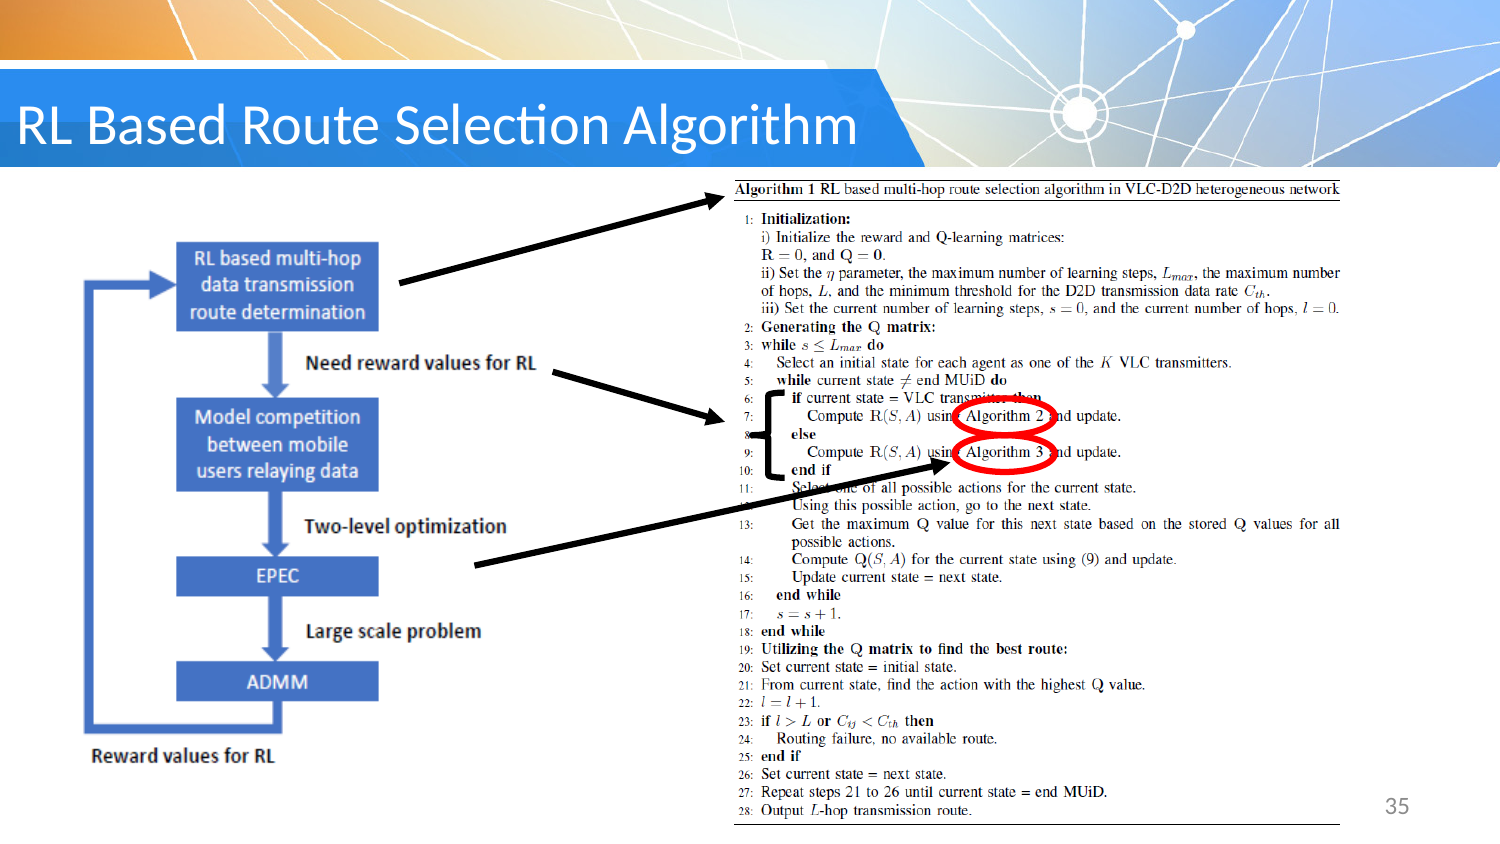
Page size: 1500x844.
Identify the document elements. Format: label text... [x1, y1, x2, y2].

title RL Based Route Selection Algorithm [1, 58, 1330, 184]
picture [0, 0, 1500, 844]
slide_number 35 [1357, 782, 1425, 827]
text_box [552, 371, 726, 422]
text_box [398, 196, 726, 284]
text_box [474, 462, 951, 566]
